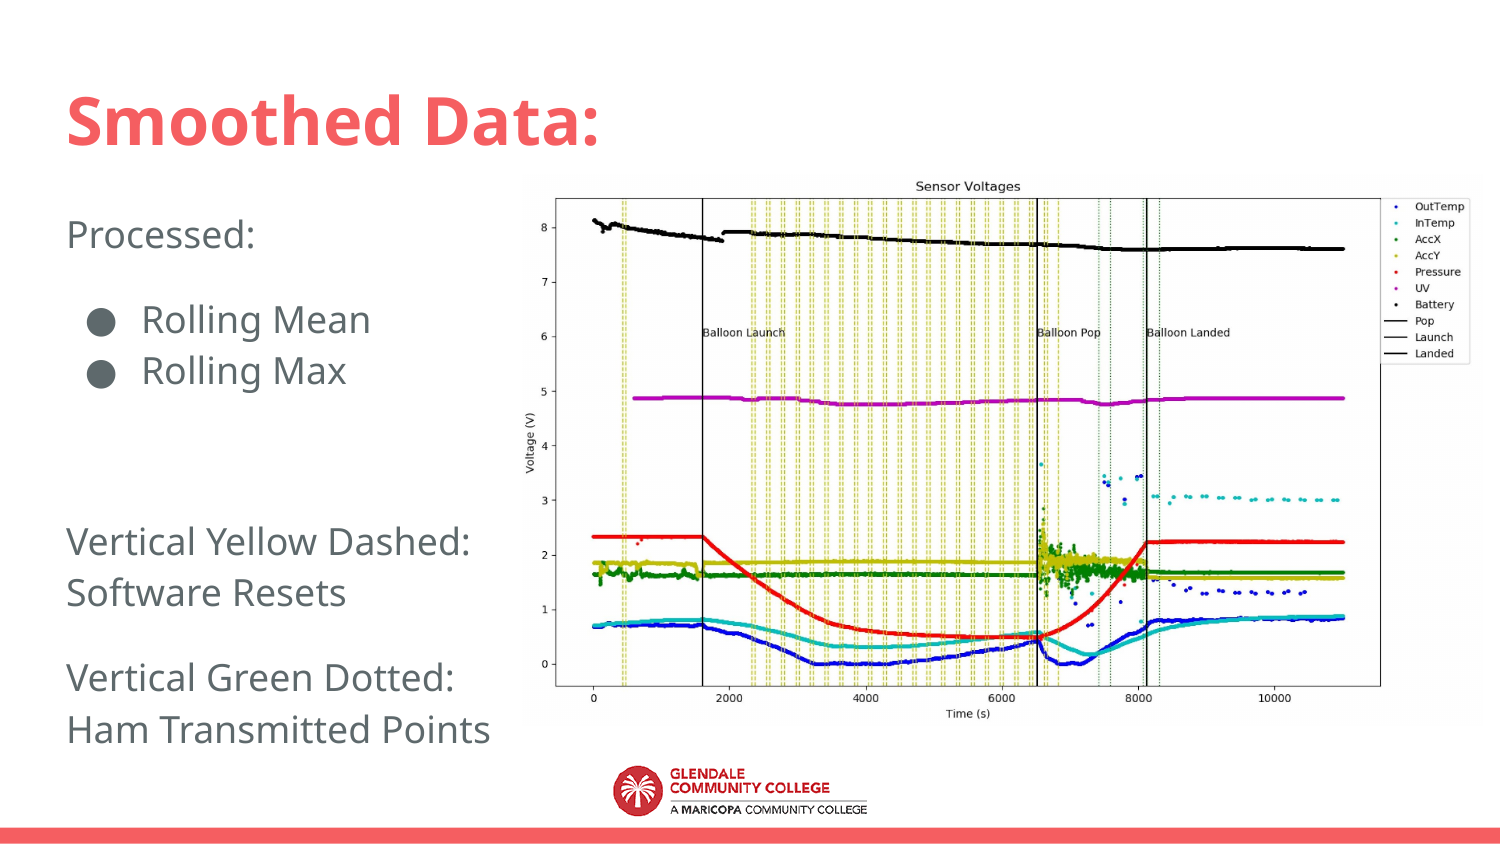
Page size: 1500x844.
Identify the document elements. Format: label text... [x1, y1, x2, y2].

list Processed: Rolling Mean Rolling Max Vertical Yellow Dashed: Software Resets Vertical Green Dotted: Ham Transmitted Points [51, 189, 533, 750]
picture [611, 764, 868, 817]
title Smoothed Data: [51, 64, 1449, 167]
picture [522, 173, 1483, 726]
